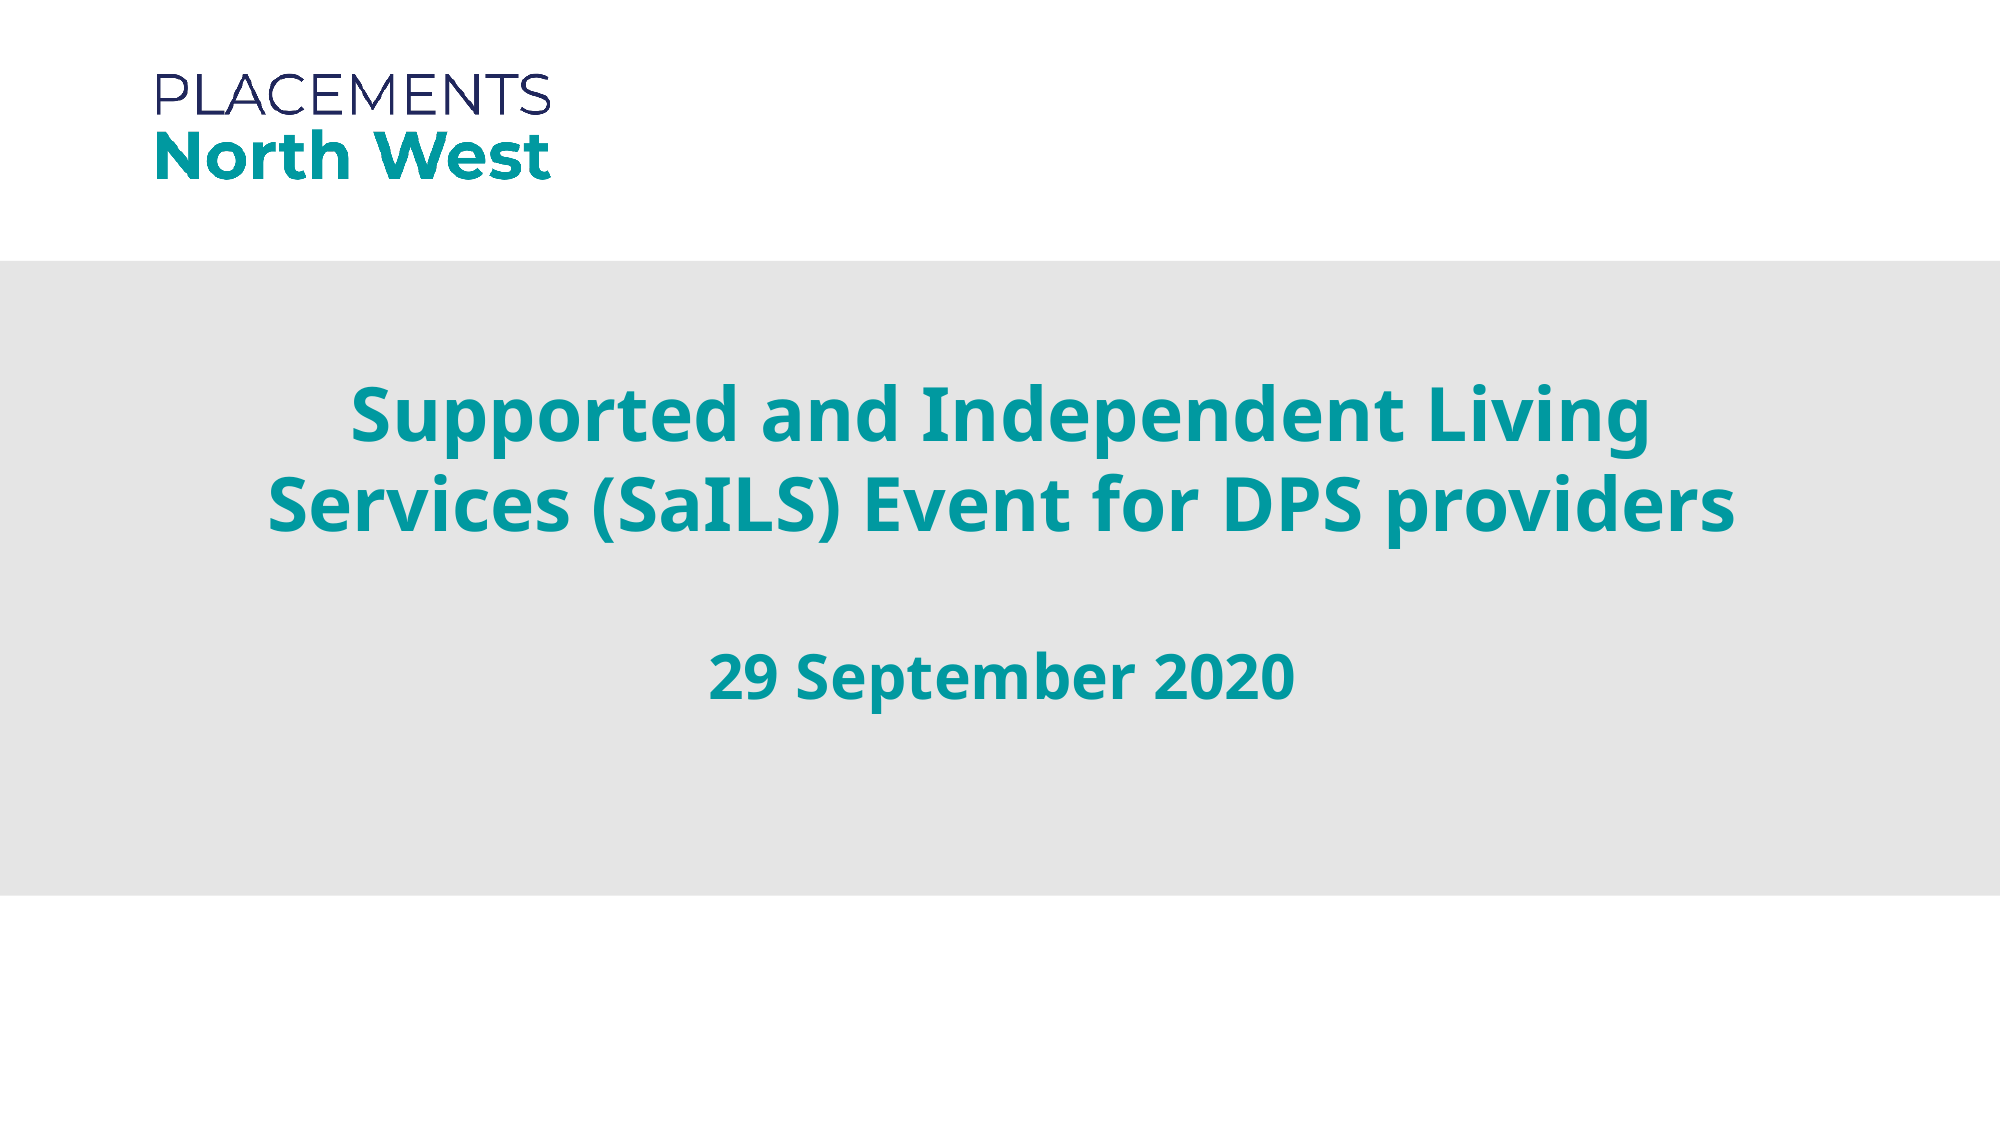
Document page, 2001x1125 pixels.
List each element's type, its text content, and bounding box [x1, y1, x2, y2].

picture [141, 59, 566, 193]
text_box [0, 260, 2000, 896]
text_box Supported and Independent Living Services (SaILS) Event for DPS providers 29 September 2020 [179, 359, 1826, 764]
